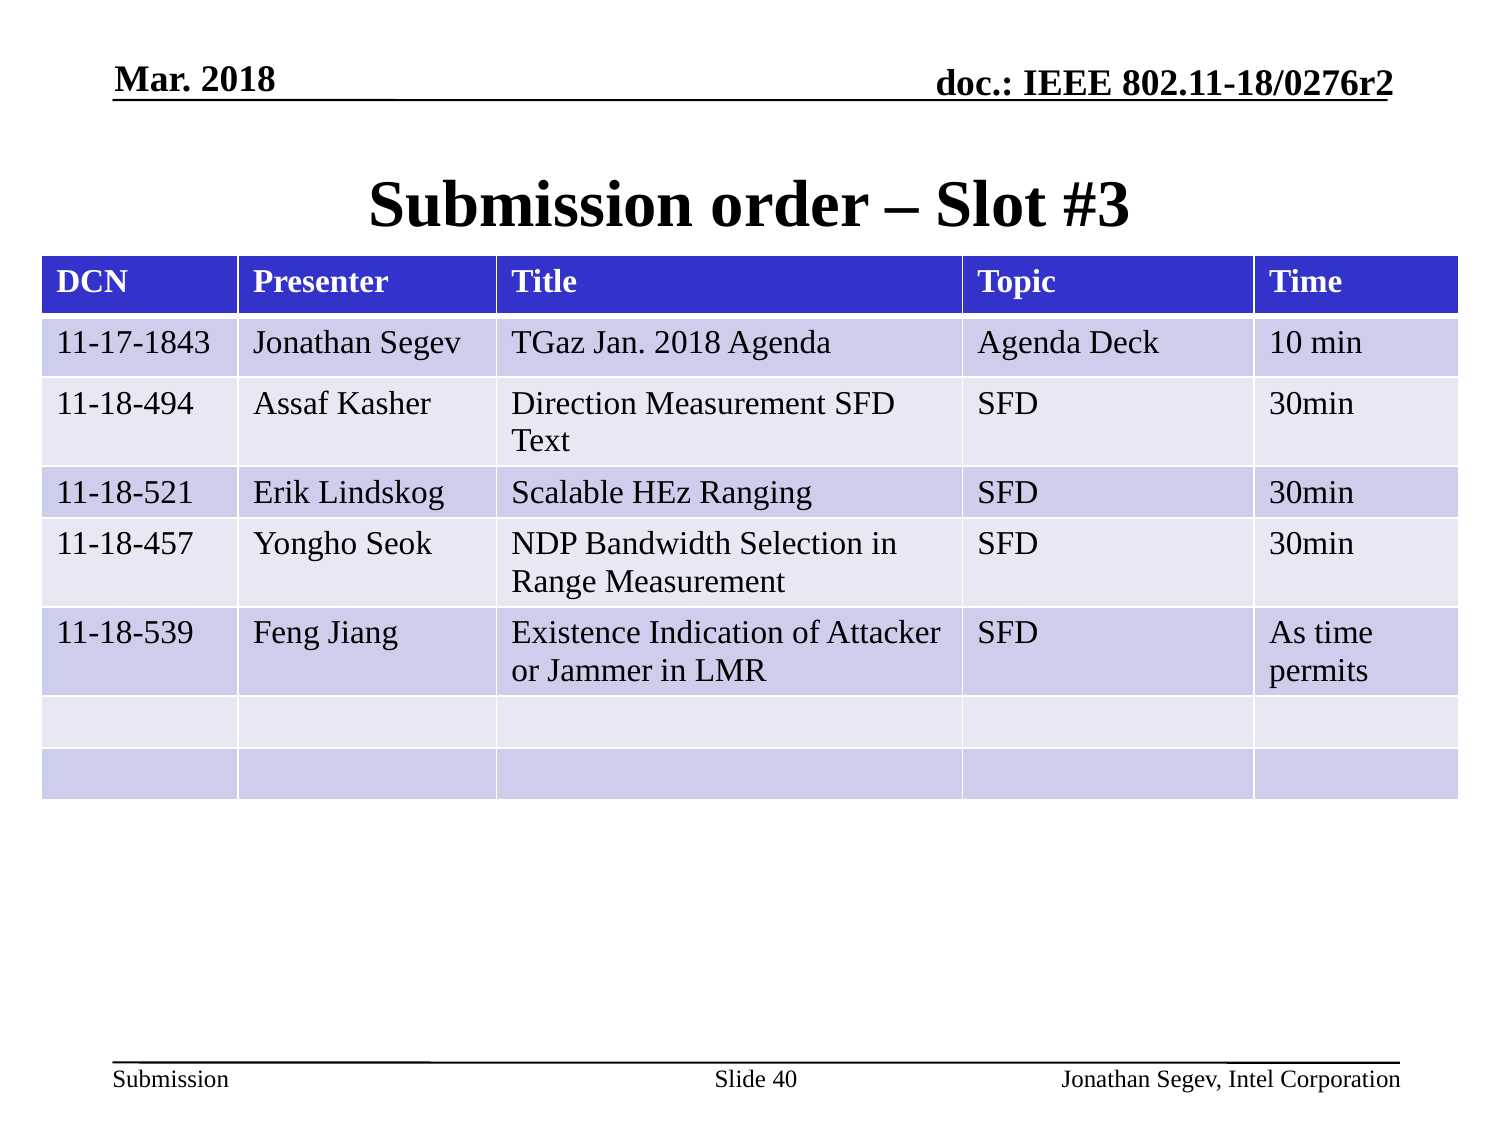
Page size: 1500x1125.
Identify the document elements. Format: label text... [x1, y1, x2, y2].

table_cell NDP Bandwidth Selection in Range Measurement [497, 519, 962, 606]
slide_number Slide 40 [712, 1061, 800, 1123]
table_cell TGaz Jan. 2018 Agenda [497, 319, 962, 376]
table_cell [1255, 697, 1458, 747]
table_cell [1255, 749, 1458, 799]
table_cell Agenda Deck [963, 319, 1253, 376]
table_cell 30min [1255, 378, 1458, 465]
table_cell 10 min [1255, 319, 1458, 376]
table_cell [497, 697, 962, 747]
title Submission order – Slot #3 [112, 112, 1388, 254]
table_cell [963, 749, 1253, 799]
table_cell Feng Jiang [239, 608, 496, 695]
table_cell SFD [963, 467, 1253, 517]
table_cell As time permits [1255, 608, 1458, 695]
table_cell 30min [1255, 467, 1458, 517]
table_cell SFD [963, 519, 1253, 606]
table_cell SFD [963, 608, 1253, 695]
table_cell Existence Indication of Attacker or Jammer in LMR [497, 608, 962, 695]
table_cell Jonathan Segev [239, 319, 496, 376]
footer Jonathan Segev, Intel Corporation [878, 1061, 1402, 1093]
table_cell 11-18-539 [42, 608, 237, 695]
table_header Time [1255, 256, 1458, 313]
table_cell 11-18-521 [42, 467, 237, 517]
table_cell [963, 697, 1253, 747]
table_cell [42, 749, 237, 799]
table_cell 30min [1255, 519, 1458, 606]
table_cell Direction Measurement SFD Text [497, 378, 962, 465]
table_cell SFD [963, 378, 1253, 465]
table_cell [239, 749, 496, 799]
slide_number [114, 54, 423, 100]
table_cell Yongho Seok [239, 519, 496, 606]
table_cell [497, 749, 962, 799]
table_cell Erik Lindskog [239, 467, 496, 517]
table_header Topic [963, 256, 1253, 313]
table_cell 11-18-494 [42, 378, 237, 465]
table_header Title [497, 256, 962, 313]
table_header DCN [42, 256, 237, 313]
table_cell [42, 697, 237, 747]
table_cell 11-18-457 [42, 519, 237, 606]
table_cell 11-17-1843 [42, 319, 237, 376]
table_cell Scalable HEz Ranging [497, 467, 962, 517]
table_header Presenter [239, 256, 496, 313]
table_cell [239, 697, 496, 747]
table_cell Assaf Kasher [239, 378, 496, 465]
